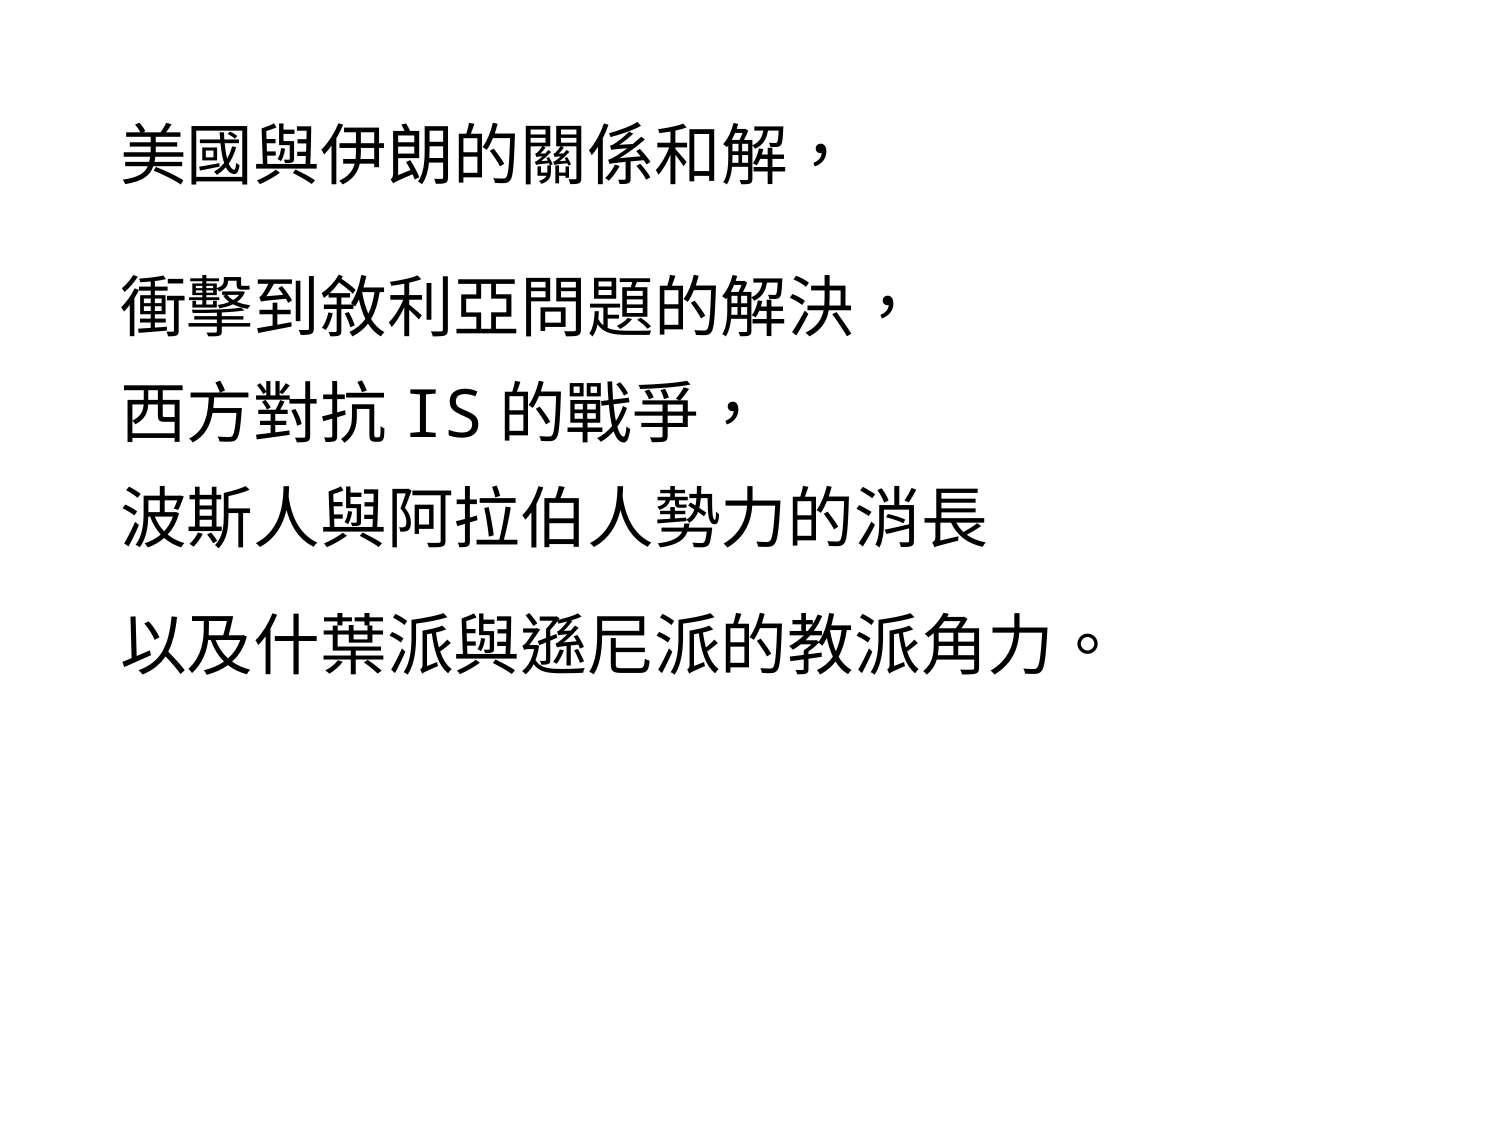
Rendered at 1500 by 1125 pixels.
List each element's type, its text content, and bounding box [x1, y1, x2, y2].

text_box 衝擊到敘利亞問題的解決， [105, 257, 1442, 353]
text_box 波斯人與阿拉伯人勢力的消長 [105, 468, 1442, 564]
text_box 西方對抗IS的戰爭， [105, 363, 1442, 458]
text_box 美國與伊朗的關係和解， [105, 105, 1301, 201]
text_box 以及什葉派與遜尼派的教派角力。 [105, 595, 1442, 691]
